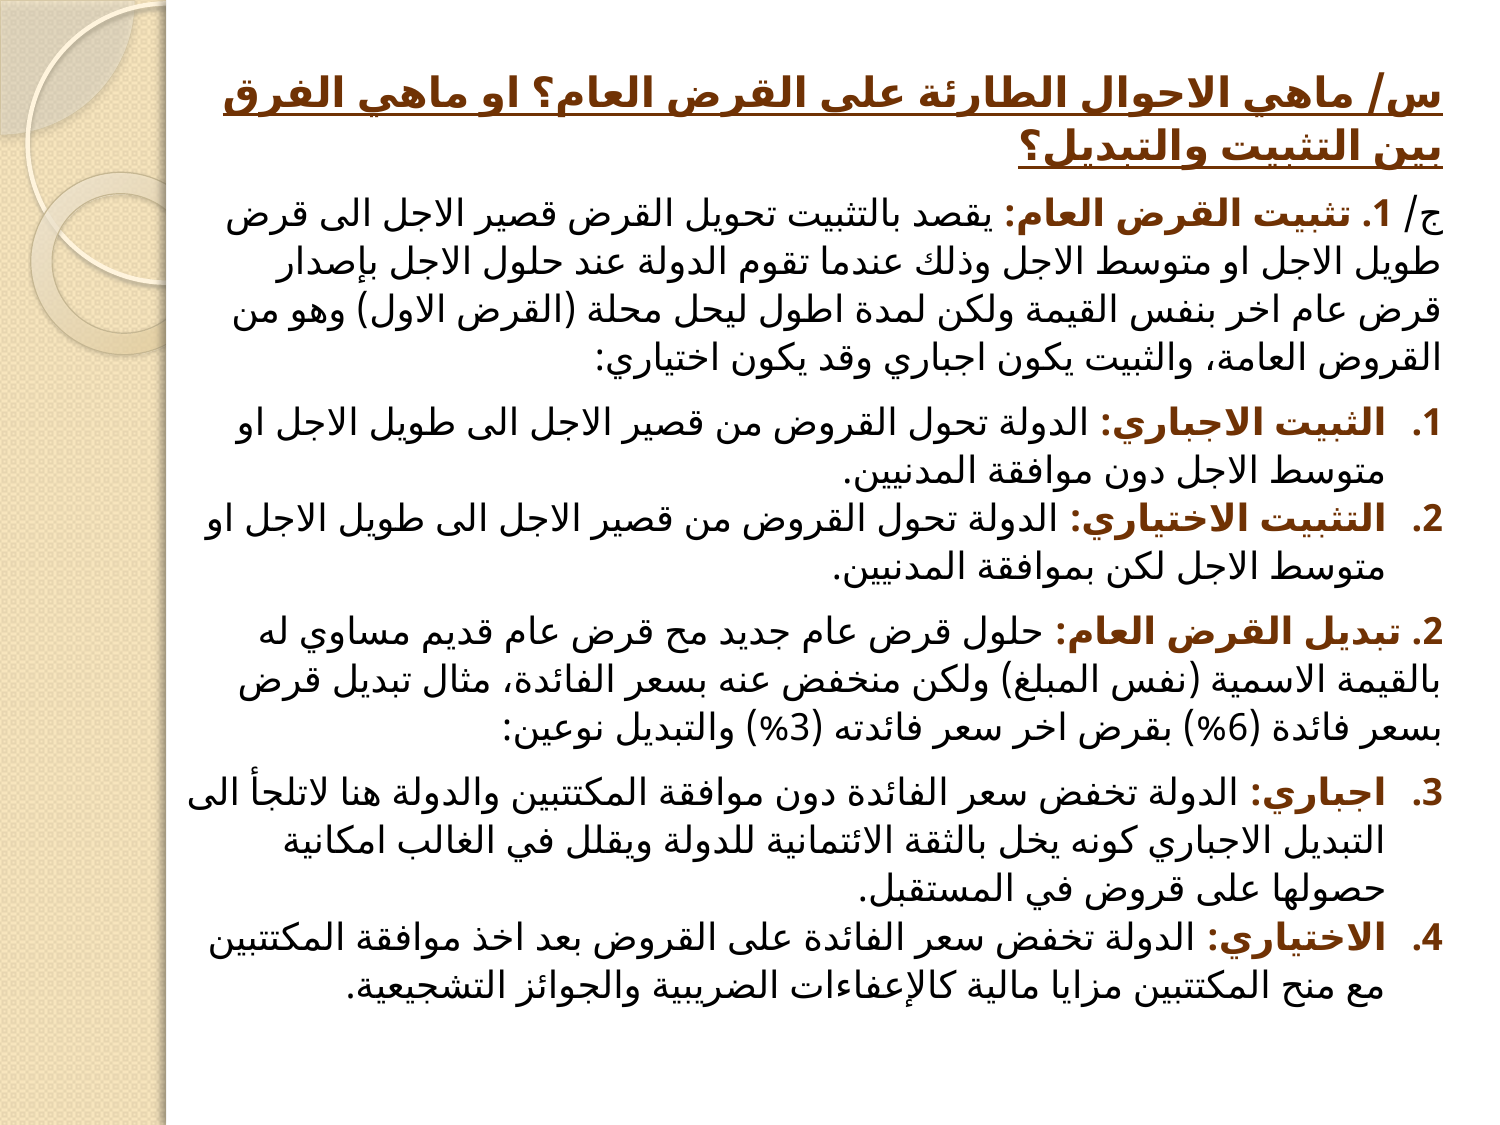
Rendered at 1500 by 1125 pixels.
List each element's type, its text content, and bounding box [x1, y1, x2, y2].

text_box س/ ماهي الاحوال الطارئة على القرض العام؟ او ماهي الفرق بين التثبيت والتبديل؟ ج/ 1. تثبيت القرض العام: يقصد بالتثبيت تحويل القرض قصير الاجل الى قرض طويل الاجل او متوسط الاجل وذلك عندما تقوم الدولة عند حلول الاجل بإصدار قرض عام اخر بنفس القيمة ولكن لمدة اطول ليحل محلة (القرض الاول) وهو من القروض العامة، والثبيت يكون اجباري وقد يكون اختياري: الثبيت الاجباري: الدولة تحول القروض من قصير الاجل الى طويل الاجل او متوسط الاجل دون موافقة المدنيين. التثبيت الاختياري: الدولة تحول القروض من قصير الاجل الى طويل الاجل او متوسط الاجل لكن بموافقة المدنيين. 2. تبديل القرض العام: حلول قرض عام جديد مح قرض عام قديم مساوي له بالقيمة الاسمية (نفس المبلغ) ولكن منخفض عنه بسعر الفائدة، مثال تبديل قرض بسعر فائدة (6%) بقرض اخر سعر فائدته (3%) والتبديل نوعين: اجباري: الدولة تخفض سعر الفائدة دون موافقة المكتتبين والدولة هنا لاتلجأ الى التبديل الاجباري كونه يخل بالثقة الائتمانية للدولة ويقلل في الغالب امكانية حصولها على قروض في المستقبل. الاختياري: الدولة تخفض سعر الفائدة على القروض بعد اخذ موافقة المكتتبين مع منح المكتتبين مزايا مالية كالإعفاءات الضريبية والجوائز التشجيعية. [170, 54, 1458, 1068]
